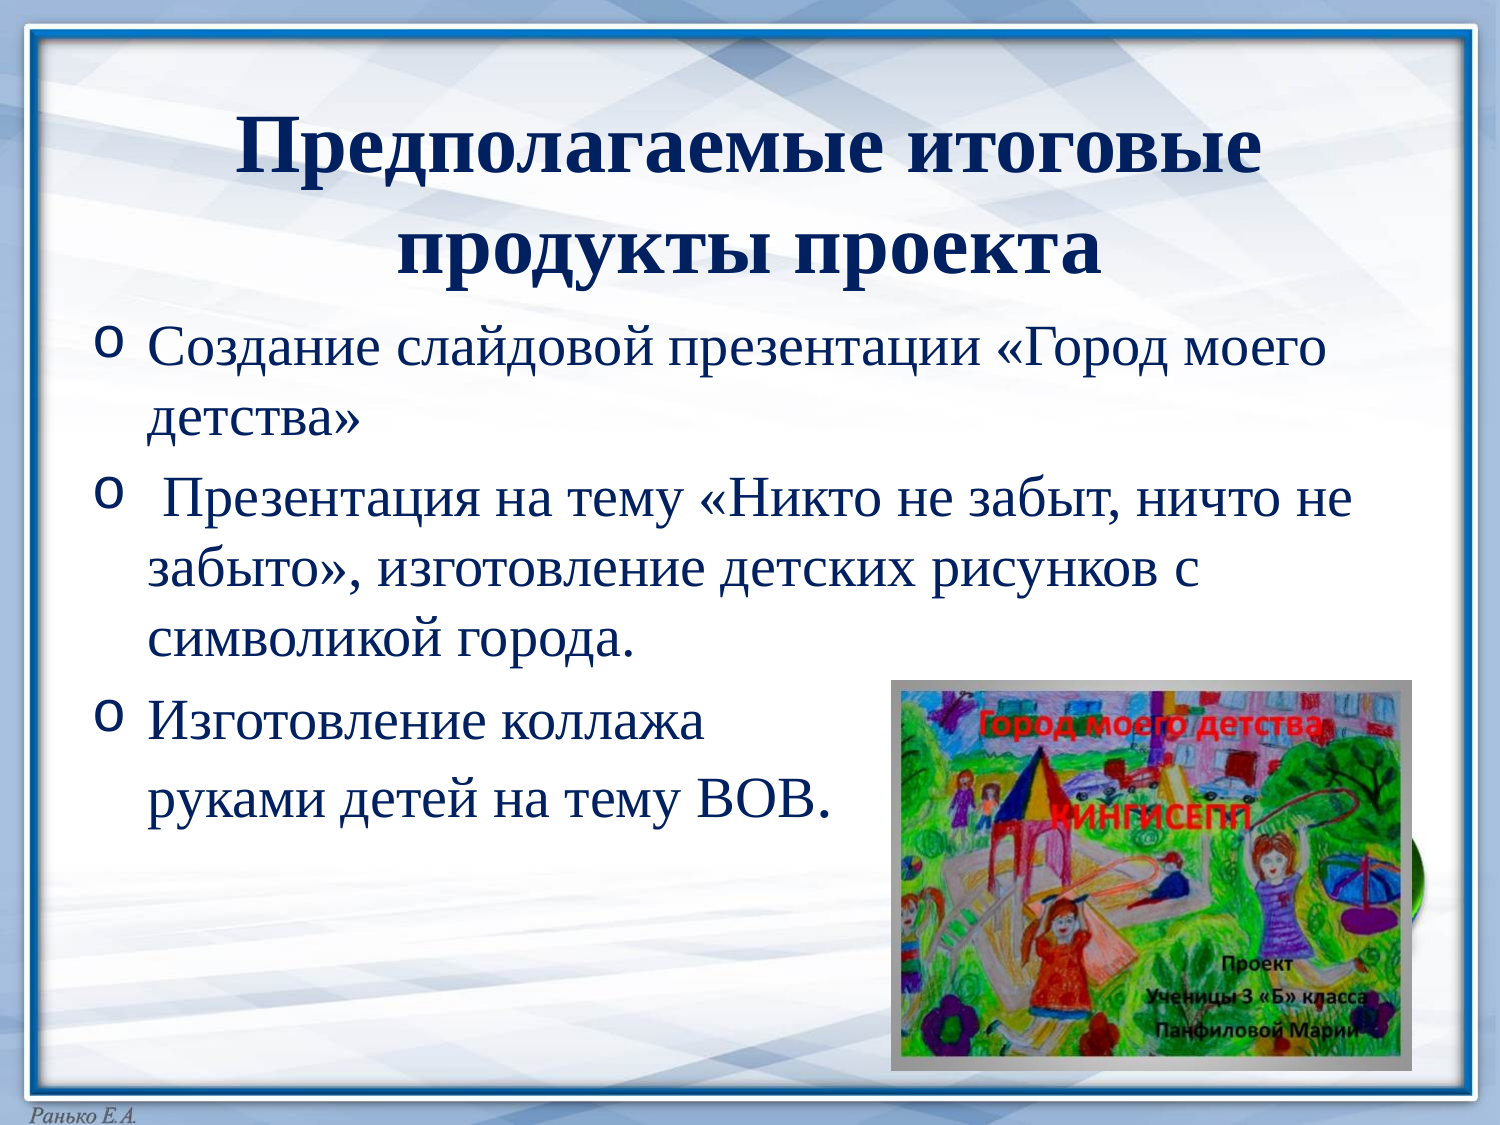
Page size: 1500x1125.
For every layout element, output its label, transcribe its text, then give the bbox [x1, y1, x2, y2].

picture [0, 0, 1500, 1125]
title Предполагаемые итоговые продукты проекта [103, 80, 1397, 298]
list Создание слайдовой презентации «Город моего детства» Презентация на тему «Никто не забыт, ничто не забыто», изготовление детских рисунков с символикой города. Изготовление коллажа руками детей на тему ВОВ. [76, 299, 1397, 1014]
